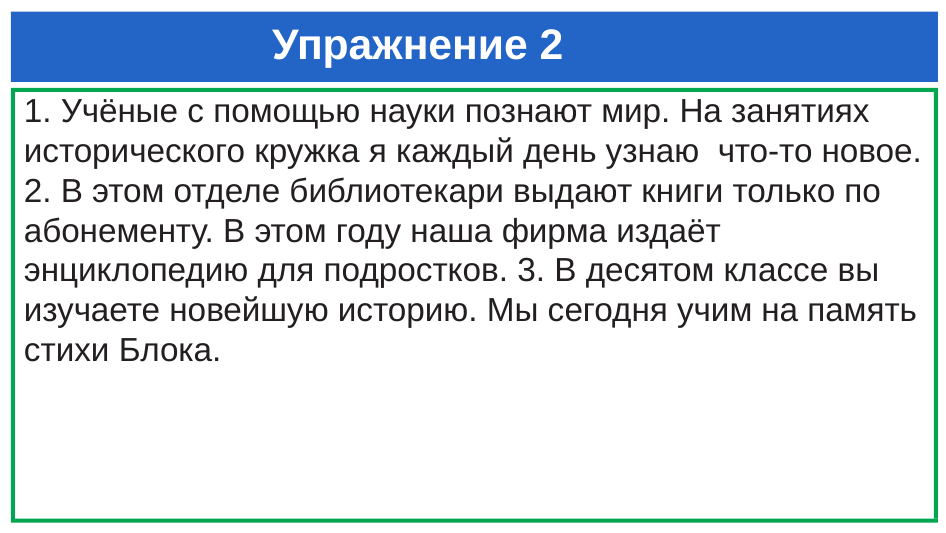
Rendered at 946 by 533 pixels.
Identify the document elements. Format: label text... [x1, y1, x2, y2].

list 1. Учёные с помощью науки познают мир. На занятиях исторического кружка я каждый день узнаю что-то новое. 2. В этом отделе библиотекари выдают книги только по абонементу. В этом году наша фирма издаёт энциклопедию для подростков. 3. В десятом классе вы изучаете новейшую историю. Мы сегодня учим на память стихи Блока. [24, 88, 934, 413]
title Упражнение 2 [272, 16, 897, 69]
